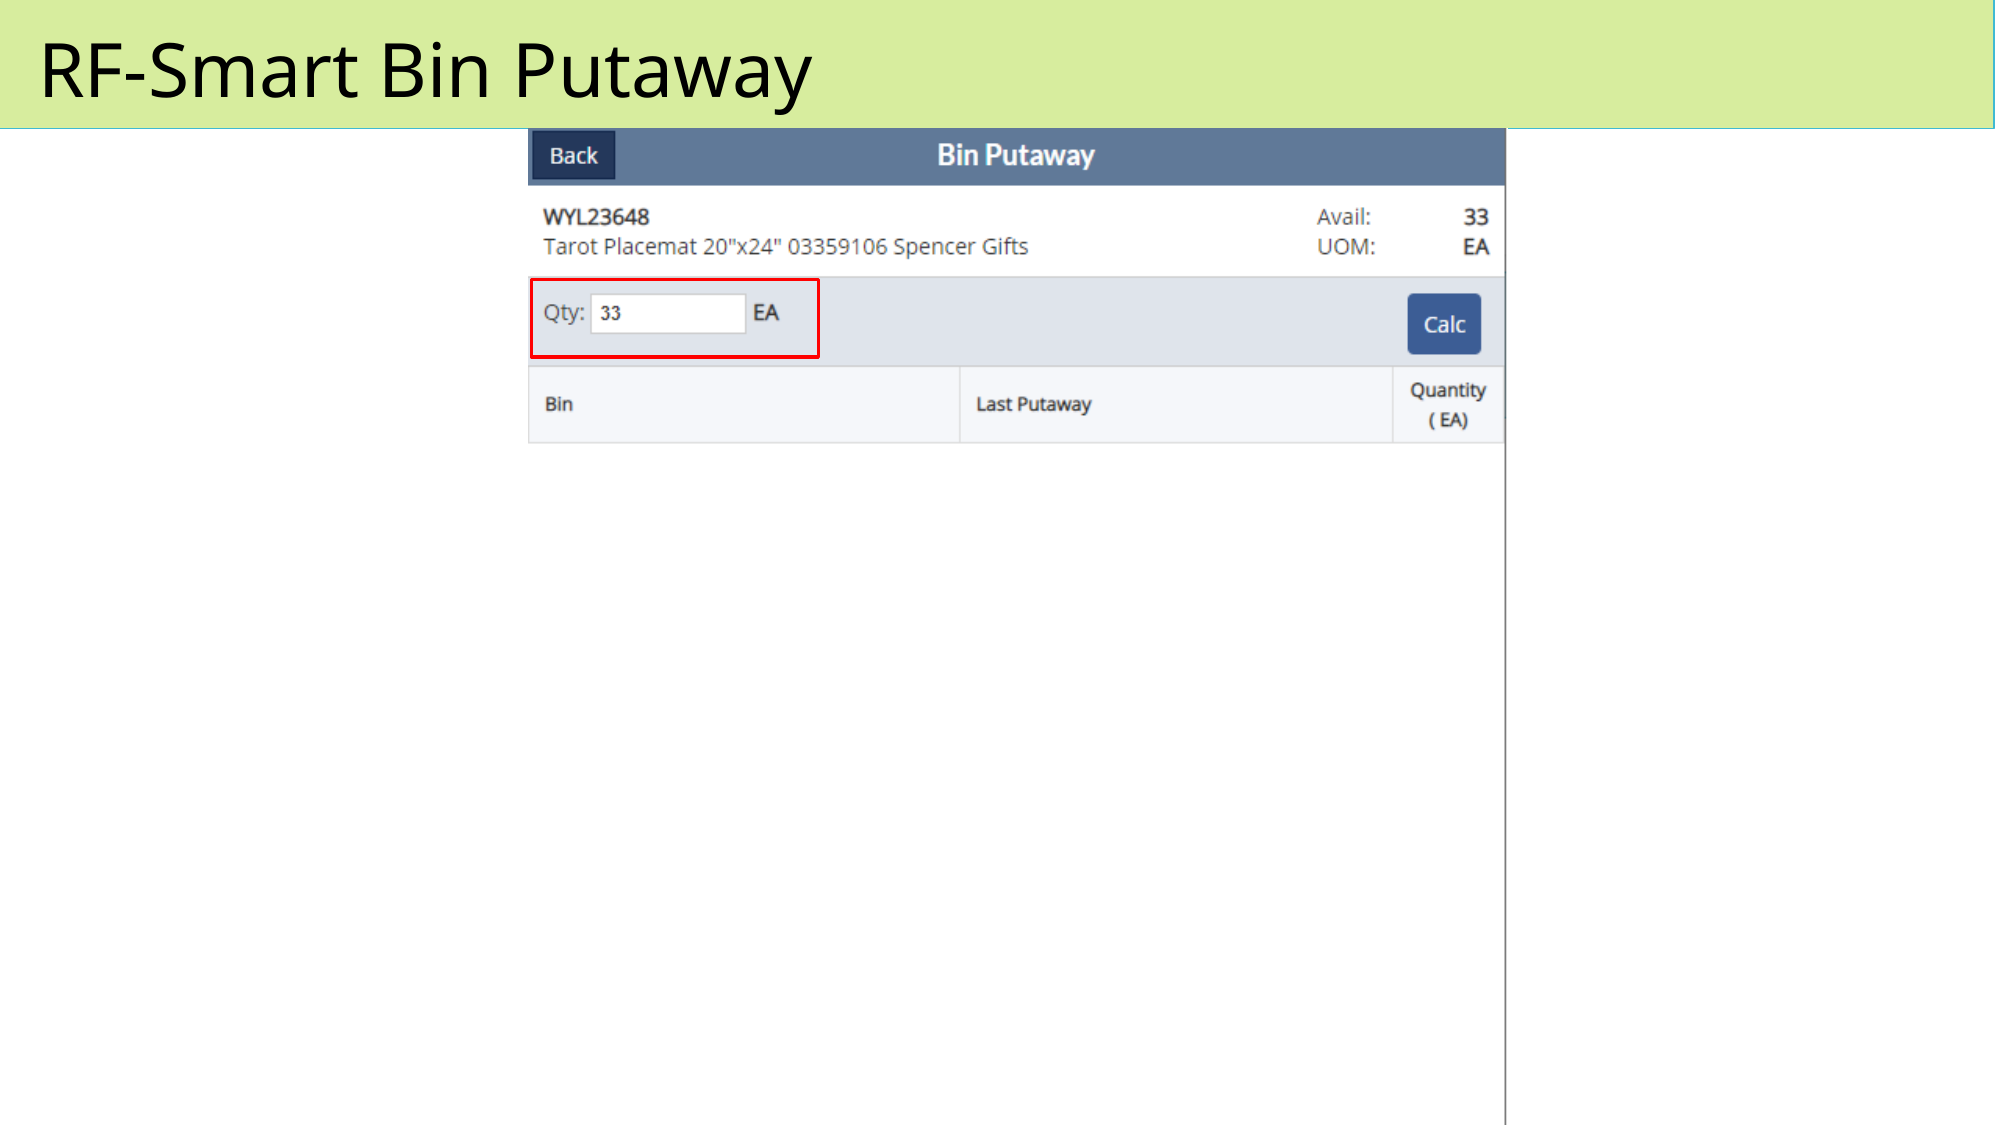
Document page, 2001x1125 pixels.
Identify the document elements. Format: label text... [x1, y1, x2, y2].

text_box [0, 0, 1995, 129]
picture [527, 128, 1508, 1125]
text_box RF-Smart Bin Putaway [23, 15, 2000, 121]
